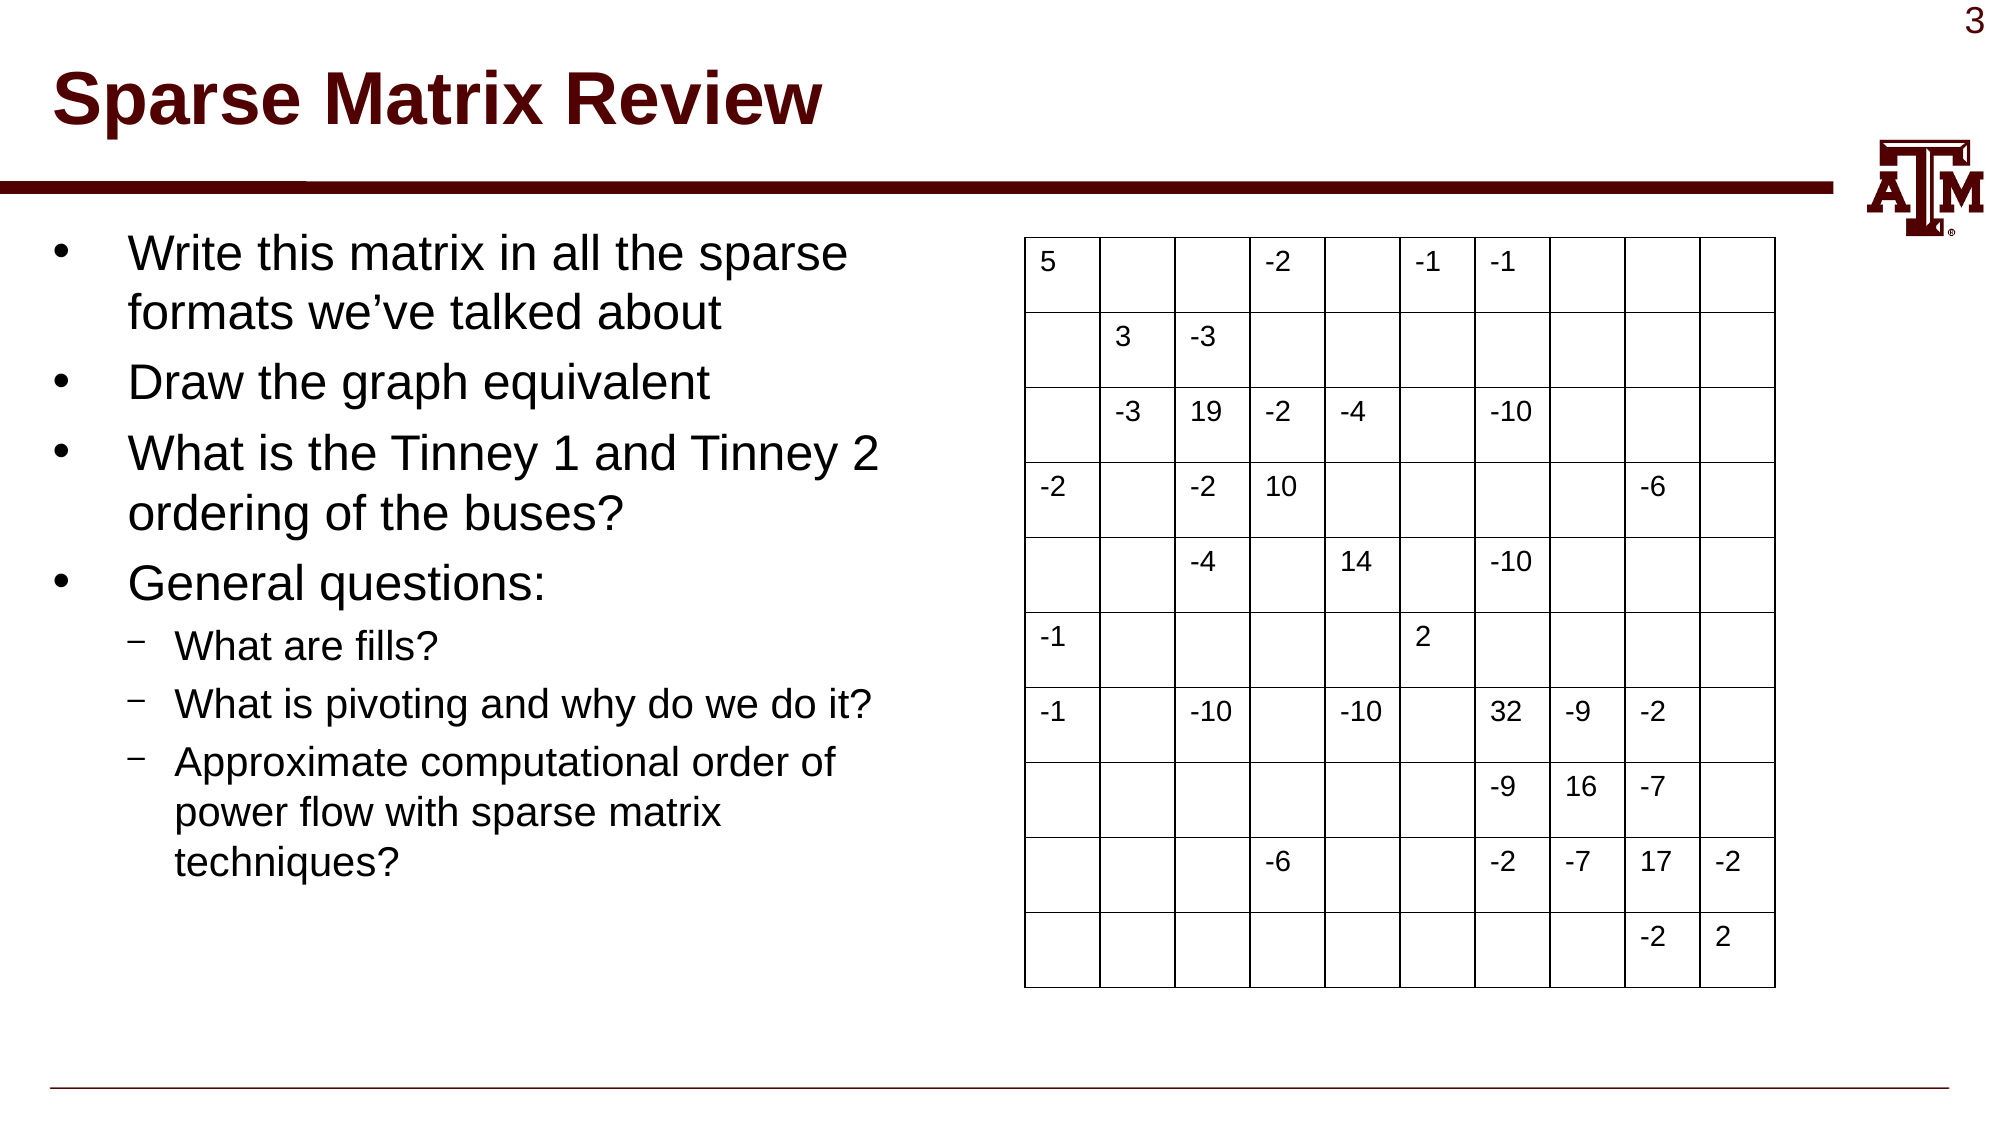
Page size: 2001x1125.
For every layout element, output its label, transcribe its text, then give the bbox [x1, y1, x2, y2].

table_cell [1326, 463, 1399, 537]
table_cell 16 [1551, 763, 1624, 837]
table_cell -2 [1626, 913, 1699, 987]
table_cell [1251, 313, 1324, 387]
table_cell [1026, 388, 1099, 462]
table_cell -10 [1176, 688, 1249, 762]
table_header [1626, 238, 1699, 312]
table_cell -10 [1326, 688, 1399, 762]
table_cell 32 [1476, 688, 1549, 762]
table_cell [1401, 538, 1474, 612]
table_cell [1626, 388, 1699, 462]
table_cell [1551, 313, 1624, 387]
table_cell 10 [1251, 463, 1324, 537]
table_cell [1326, 763, 1399, 837]
table_cell [1701, 388, 1774, 462]
table_cell [1401, 763, 1474, 837]
table_cell -4 [1176, 538, 1249, 612]
table_cell [1401, 838, 1474, 912]
table_cell [1251, 688, 1324, 762]
table_cell -10 [1476, 538, 1549, 612]
table_cell -6 [1251, 838, 1324, 912]
table_cell -1 [1026, 613, 1099, 687]
table_cell [1101, 613, 1174, 687]
table_cell 2 [1701, 913, 1774, 987]
table_header [1176, 238, 1249, 312]
table_cell -7 [1626, 763, 1699, 837]
table_header -1 [1401, 238, 1474, 312]
table_cell [1101, 913, 1174, 987]
table_header -1 [1476, 238, 1549, 312]
table_cell [1101, 688, 1174, 762]
table_cell [1551, 613, 1624, 687]
table_cell -4 [1326, 388, 1399, 462]
table_cell [1701, 538, 1774, 612]
table_cell [1251, 913, 1324, 987]
table_cell [1251, 763, 1324, 837]
table_cell [1101, 838, 1174, 912]
table_header [1101, 238, 1174, 312]
table_cell -2 [1701, 838, 1774, 912]
table_cell -3 [1101, 388, 1174, 462]
table_cell [1026, 838, 1099, 912]
table_cell [1701, 688, 1774, 762]
table_cell -2 [1476, 838, 1549, 912]
table_cell [1626, 313, 1699, 387]
table_header -2 [1251, 238, 1324, 312]
table_cell [1401, 913, 1474, 987]
table_cell -10 [1476, 388, 1549, 462]
table_cell [1476, 463, 1549, 537]
table_cell [1626, 538, 1699, 612]
table_cell -6 [1626, 463, 1699, 537]
table_cell [1251, 538, 1324, 612]
table_cell [1326, 313, 1399, 387]
table_cell [1176, 913, 1249, 987]
table_cell [1401, 388, 1474, 462]
table_cell [1326, 613, 1399, 687]
table_cell 14 [1326, 538, 1399, 612]
table_cell [1401, 688, 1474, 762]
table_header [1326, 238, 1399, 312]
table_cell 3 [1101, 313, 1174, 387]
table_cell [1701, 463, 1774, 537]
table_cell [1176, 613, 1249, 687]
table_cell [1701, 313, 1774, 387]
table_cell -2 [1176, 463, 1249, 537]
table_cell [1026, 913, 1099, 987]
table_cell [1326, 913, 1399, 987]
table_cell -7 [1551, 838, 1624, 912]
table_cell [1101, 763, 1174, 837]
table_cell [1251, 613, 1324, 687]
table_cell [1626, 613, 1699, 687]
table_cell -1 [1026, 688, 1099, 762]
table_cell -9 [1476, 763, 1549, 837]
table_cell [1401, 313, 1474, 387]
table_cell -9 [1551, 688, 1624, 762]
table_cell 17 [1626, 838, 1699, 912]
table_cell [1101, 538, 1174, 612]
table_cell [1476, 913, 1549, 987]
table_cell [1326, 838, 1399, 912]
table_cell [1551, 538, 1624, 612]
picture [1850, 112, 2000, 263]
title Sparse Matrix Review [37, 12, 1826, 188]
table_header [1551, 238, 1624, 312]
table_cell [1401, 463, 1474, 537]
table_cell [1176, 763, 1249, 837]
table_cell [1551, 913, 1624, 987]
table_cell [1026, 313, 1099, 387]
table_cell -2 [1251, 388, 1324, 462]
list Write this matrix in all the sparse formats we’ve talked about Draw the graph equivalent What is the Tinney 1 and Tinney 2 ordering of the buses? General questions: What are fills? What is pivoting and why do we do it? Approximate computational order of power flow with sparse matrix techniques? [37, 212, 963, 1063]
table_header [1701, 238, 1774, 312]
table_cell [1551, 388, 1624, 462]
table_cell [1701, 763, 1774, 837]
table_cell [1701, 613, 1774, 687]
table_cell -2 [1026, 463, 1099, 537]
table_cell [1476, 313, 1549, 387]
table_cell [1101, 463, 1174, 537]
table_cell [1476, 613, 1549, 687]
table_cell 2 [1401, 613, 1474, 687]
table_cell [1551, 463, 1624, 537]
table_cell 19 [1176, 388, 1249, 462]
table_cell [1026, 538, 1099, 612]
table_cell -2 [1626, 688, 1699, 762]
table_cell [1176, 838, 1249, 912]
table_cell -3 [1176, 313, 1249, 387]
table_header 5 [1026, 238, 1099, 312]
table_cell [1026, 763, 1099, 837]
